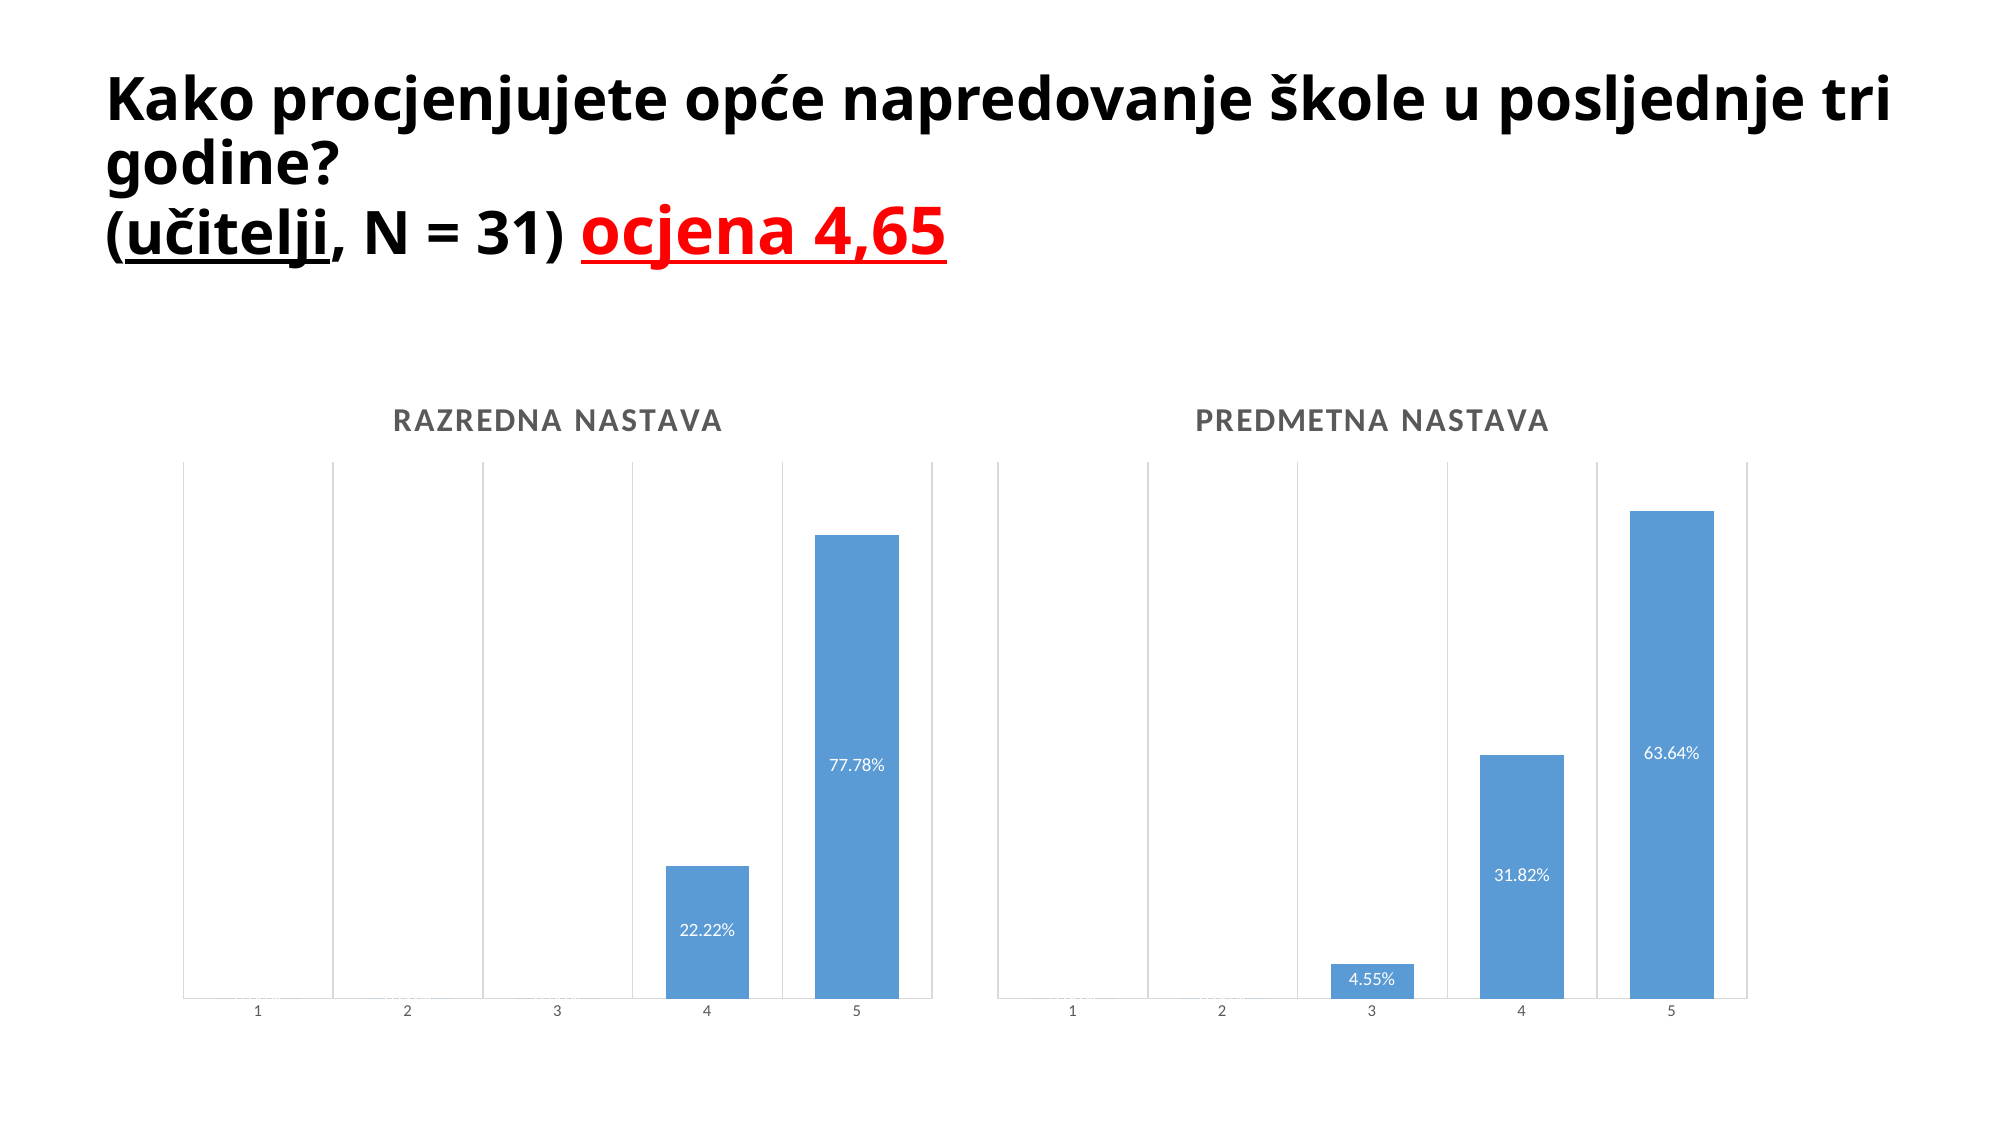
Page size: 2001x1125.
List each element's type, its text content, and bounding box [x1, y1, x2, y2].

title Kako procjenjujete opće napredovanje škole u posljednje tri godine? (učitelji, N = 31) ocjena 4,65 [90, 59, 1941, 278]
chart [167, 374, 948, 1035]
chart [982, 374, 1763, 1035]
